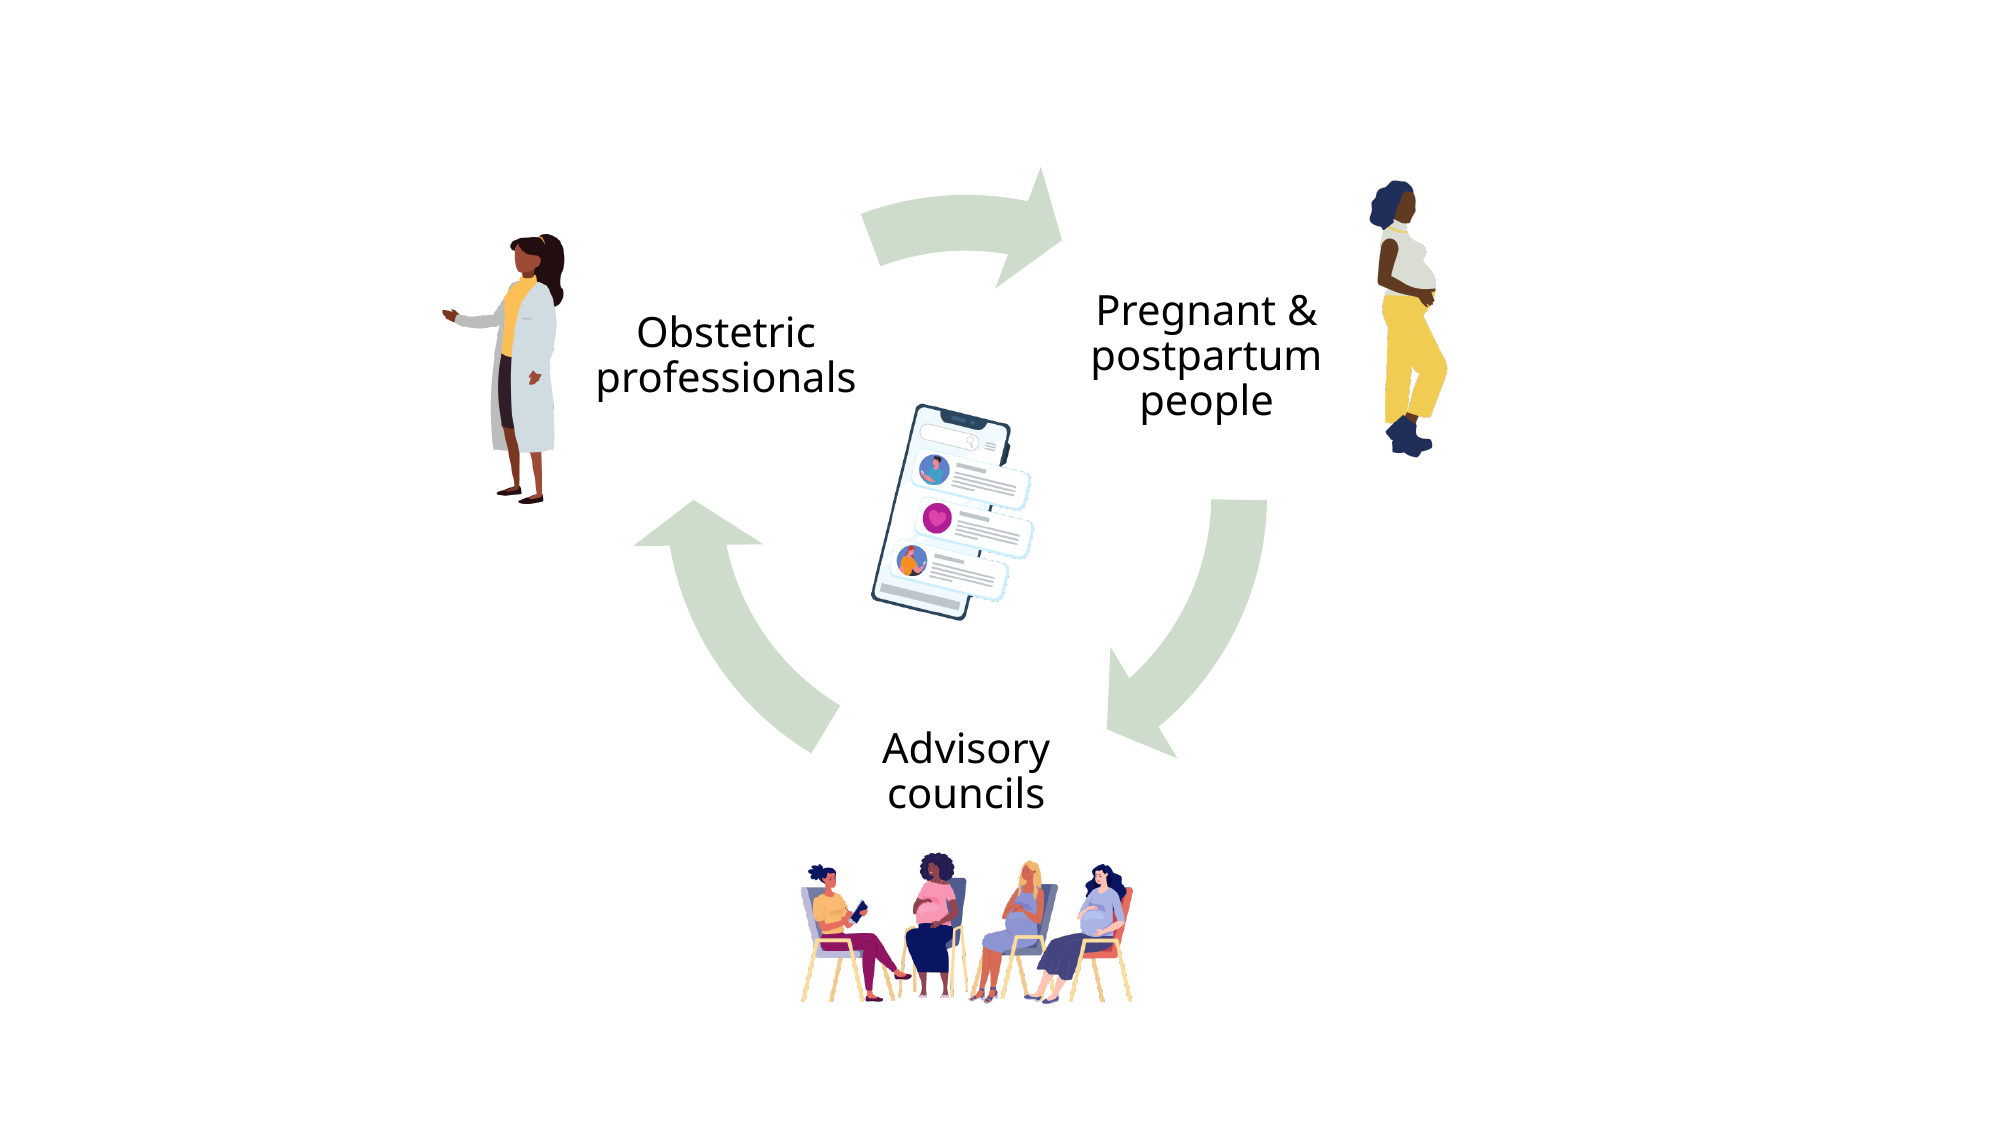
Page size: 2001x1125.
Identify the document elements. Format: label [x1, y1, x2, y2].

picture [1361, 179, 1459, 462]
picture [426, 208, 595, 514]
text_box [541, 157, 1392, 917]
picture [788, 354, 1116, 682]
picture [788, 770, 1144, 1125]
